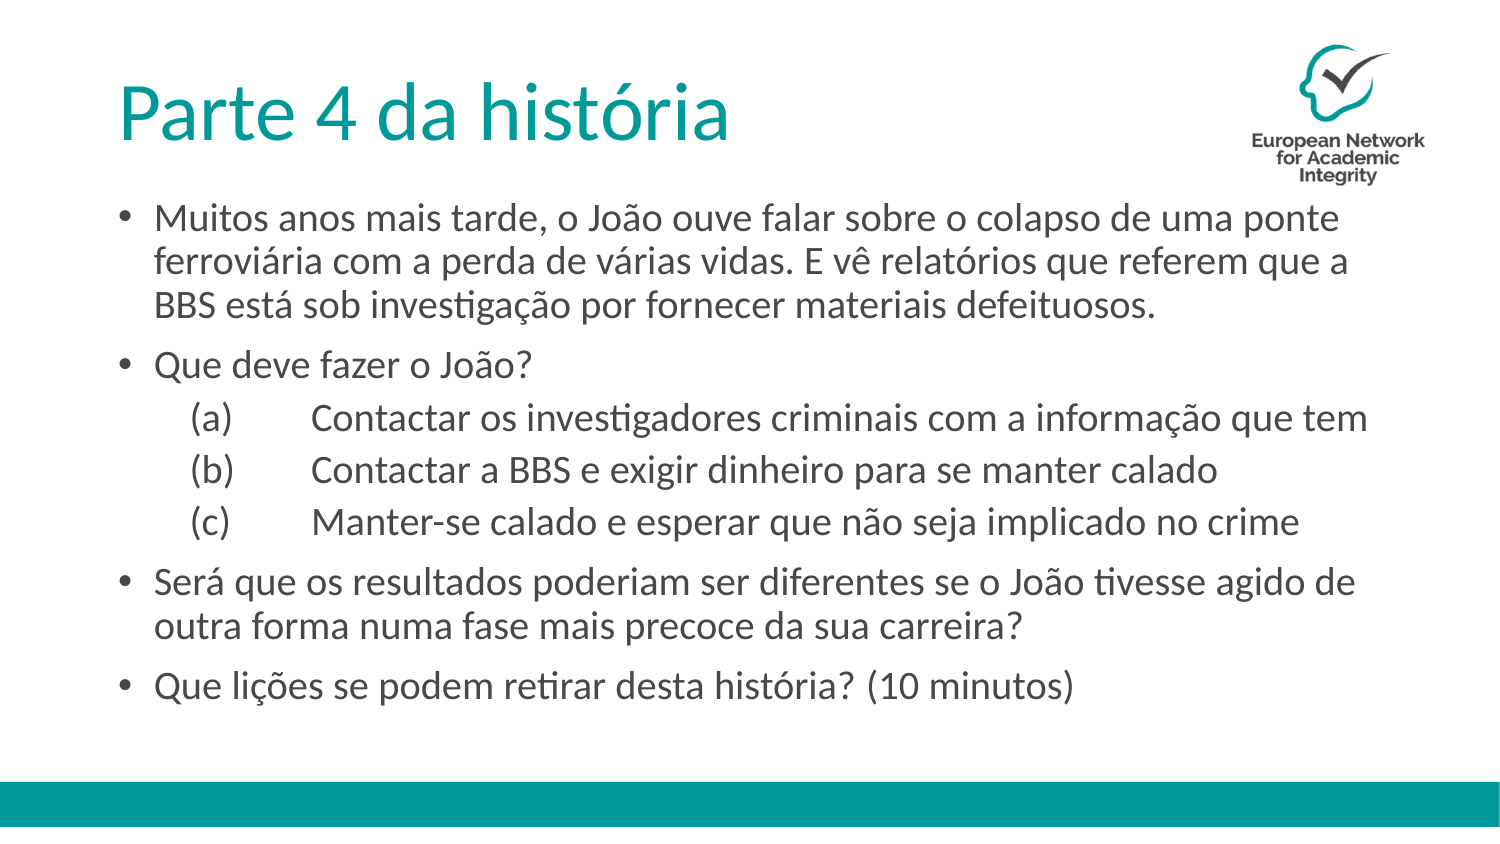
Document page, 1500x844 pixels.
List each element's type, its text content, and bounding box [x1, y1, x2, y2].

title Parte 4 da história [103, 44, 1238, 182]
picture [1220, 14, 1457, 216]
list Muitos anos mais tarde, o João ouve falar sobre o colapso de uma ponte ferroviária com a perda de várias vidas. E vê relatórios que referem que a BBS está sob investigação por fornecer materiais defeituosos. Que deve fazer o João? (a) Contactar os investigadores criminais com a informação que tem (b) Contactar a BBS e exigir dinheiro para se manter calado (c) Manter-se calado e esperar que não seja implicado no crime Será que os resultados poderiam ser diferentes se o João tivesse agido de outra forma numa fase mais precoce da sua carreira? Que lições se podem retirar desta história? (10 minutos) [103, 188, 1397, 760]
